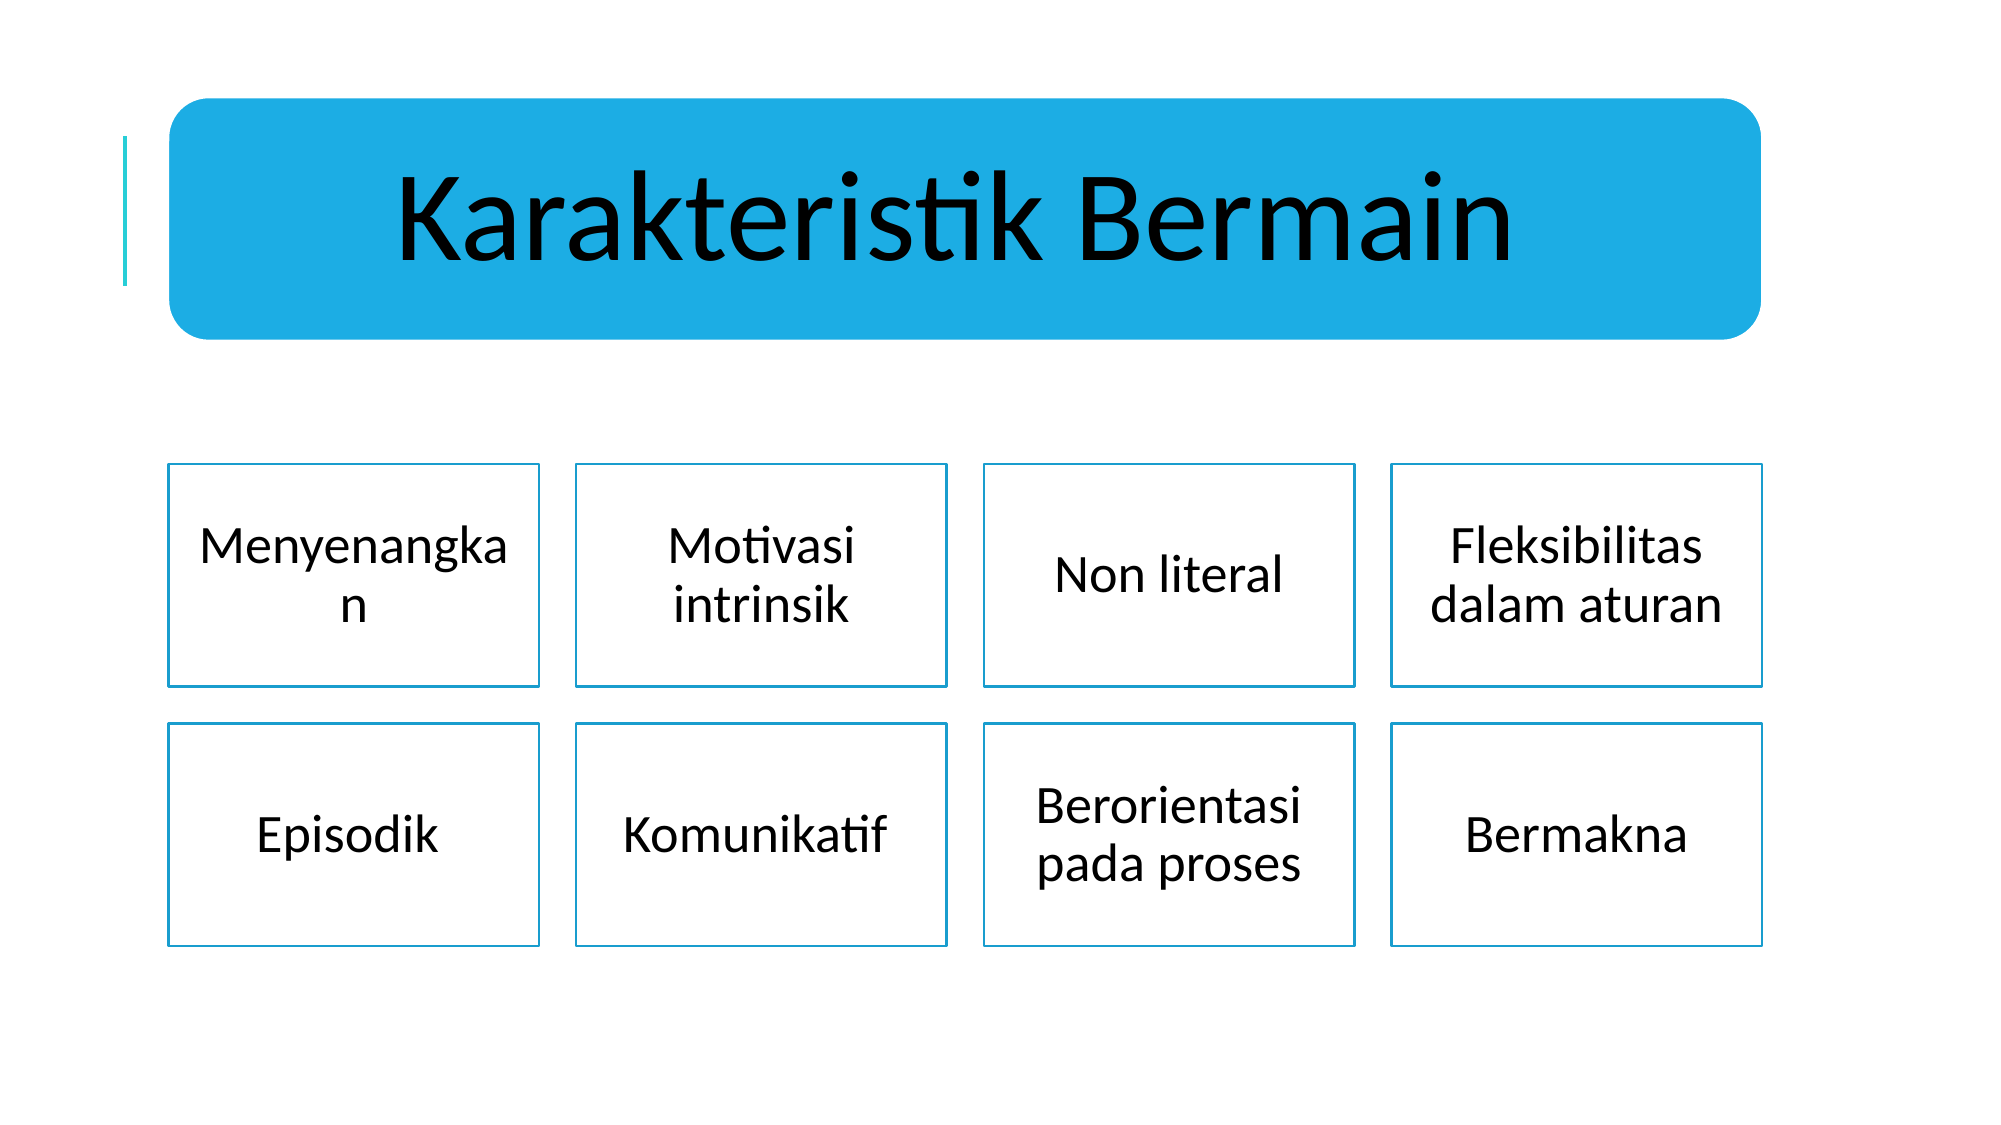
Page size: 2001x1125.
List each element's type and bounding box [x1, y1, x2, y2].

text_box [167, 95, 1763, 343]
list [167, 374, 1763, 1036]
